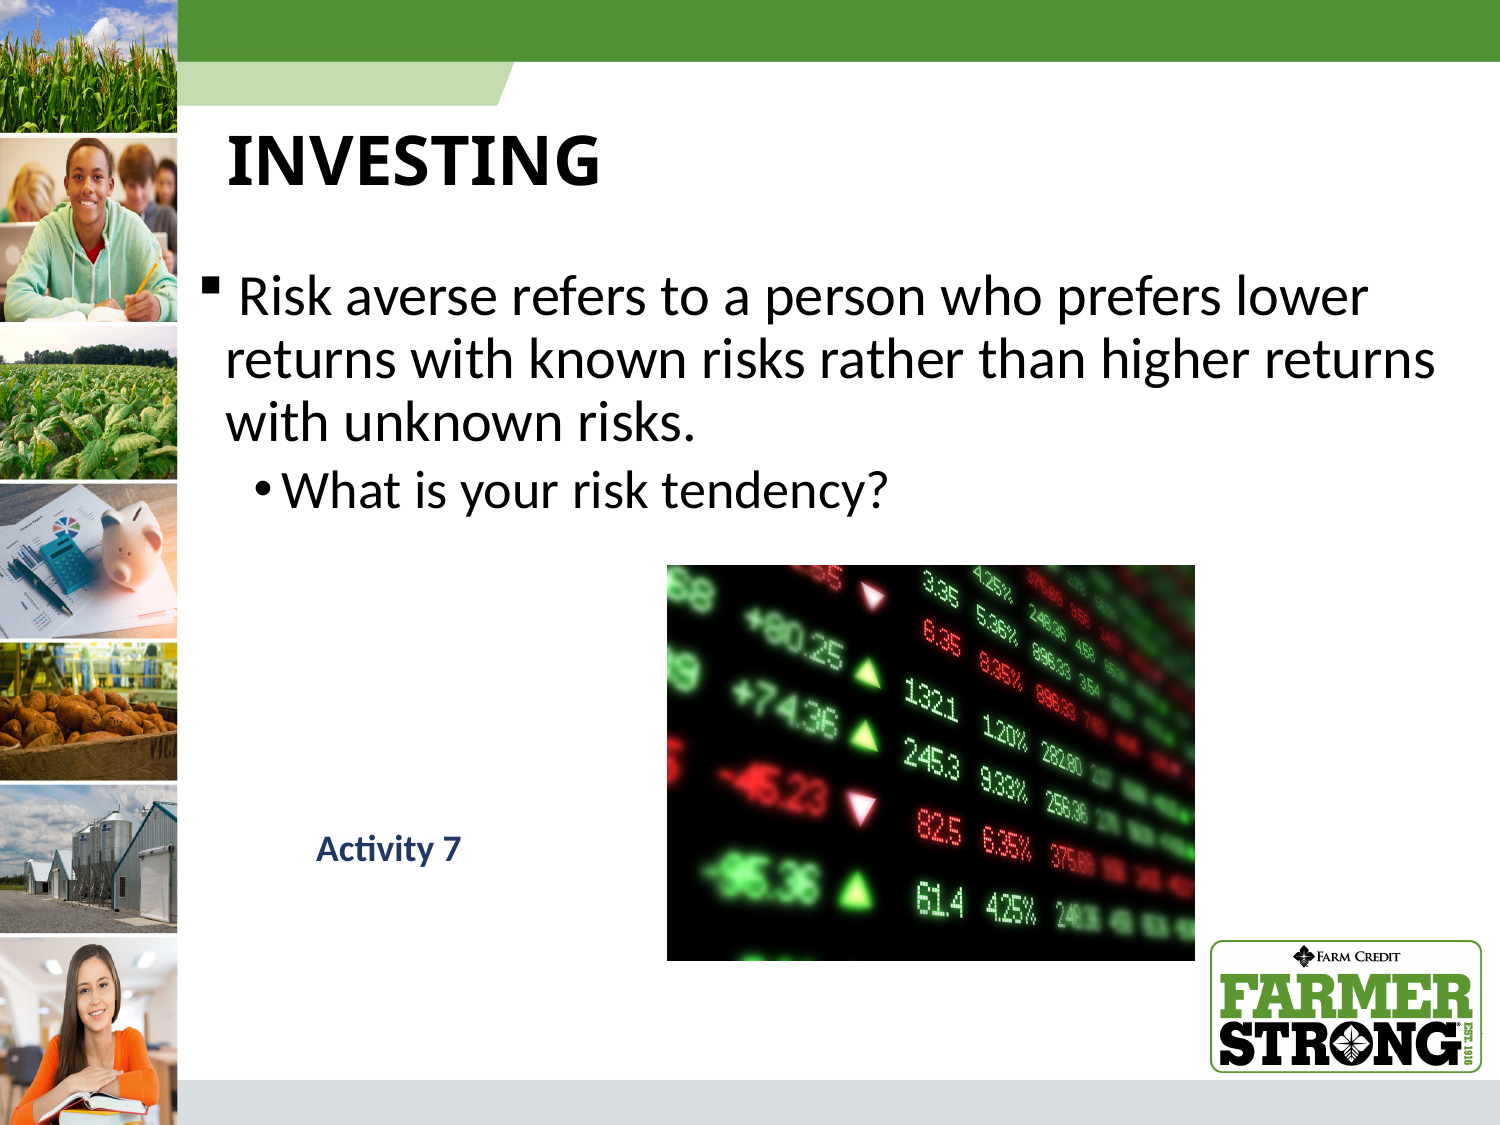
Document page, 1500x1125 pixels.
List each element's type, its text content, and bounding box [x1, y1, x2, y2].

title INVESTING [212, 119, 1477, 207]
text_box Activity 7 [301, 816, 477, 876]
picture [0, 0, 1500, 1125]
list Risk averse refers to a person who prefers lower returns with known risks rather than higher returns with unknown risks. What is your risk tendency? [182, 257, 1477, 972]
